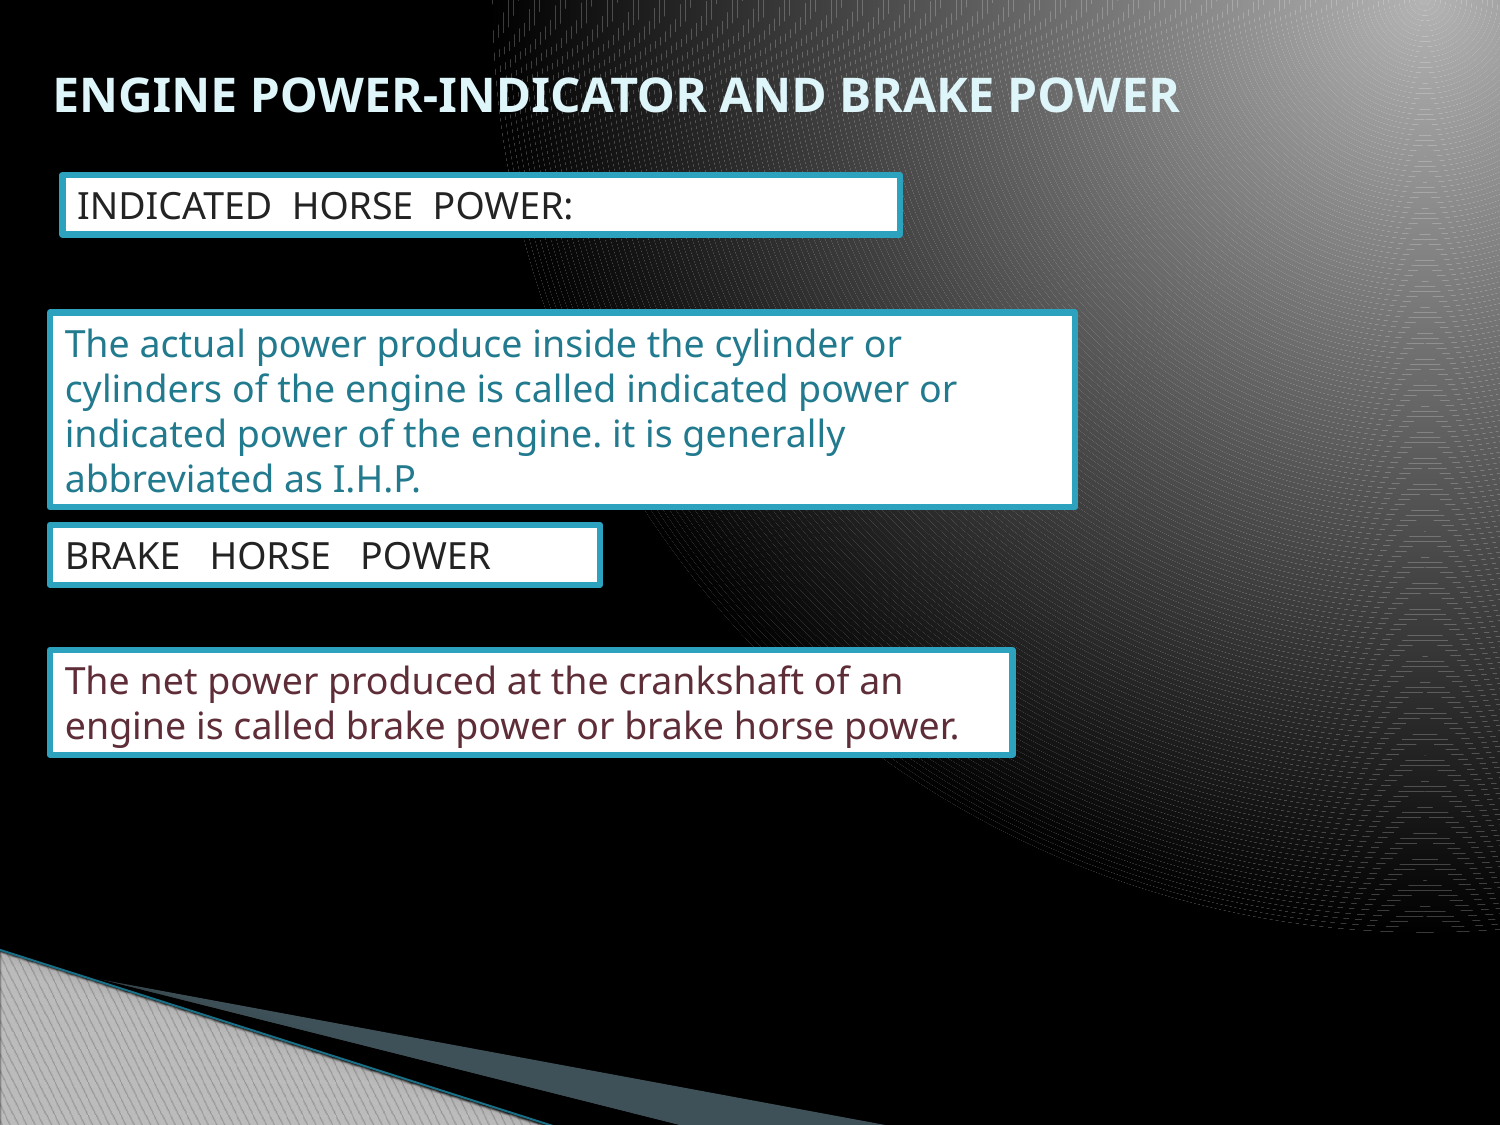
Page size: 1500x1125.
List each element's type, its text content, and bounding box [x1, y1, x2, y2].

text_box The actual power produce inside the cylinder or cylinders of the engine is called indicated power or indicated power of the engine. it is generally abbreviated as I.H.P. [47, 309, 1078, 510]
text_box INDICATED HORSE POWER: [59, 172, 903, 238]
text_box BRAKE HORSE POWER [47, 522, 603, 588]
title ENGINE POWER-INDICATOR AND BRAKE POWER [37, 50, 1226, 138]
text_box The net power produced at the crankshaft of an engine is called brake power or brake horse power. [47, 647, 1016, 758]
